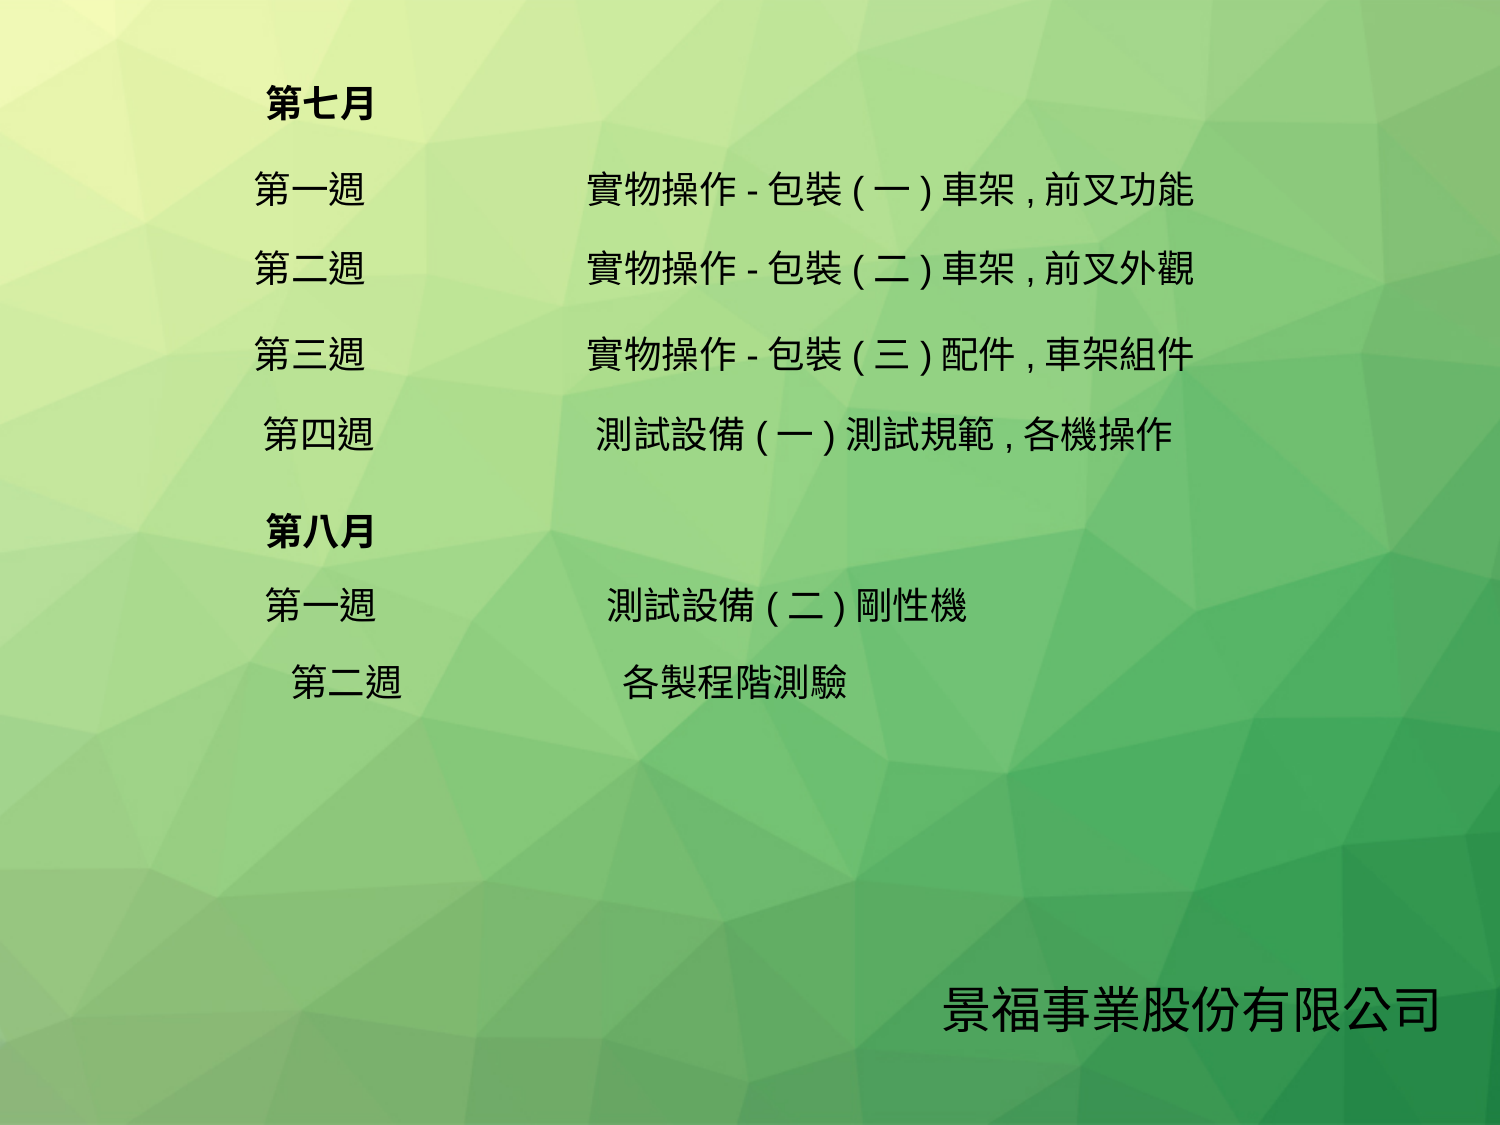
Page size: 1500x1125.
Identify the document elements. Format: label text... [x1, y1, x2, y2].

text_box 第四週 測試設備(一)測試規範,各機操作 [248, 403, 1189, 464]
text_box 第八月 [250, 500, 393, 561]
text_box 景福事業股份有限公司 [927, 830, 1500, 1116]
text_box 第七月 [250, 72, 393, 133]
picture [0, 0, 1500, 1125]
text_box 第一週 實物操作-包裝(一)車架,前叉功能 [239, 158, 1210, 219]
text_box 第一週 測試設備(二)剛性機 [250, 574, 1039, 680]
text_box 第二週 各製程階測驗 [275, 680, 864, 712]
text_box 第三週 實物操作-包裝(三)配件,車架組件 [239, 323, 1210, 384]
text_box 第二週 實物操作-包裝(二)車架,前叉外觀 [239, 237, 1210, 297]
